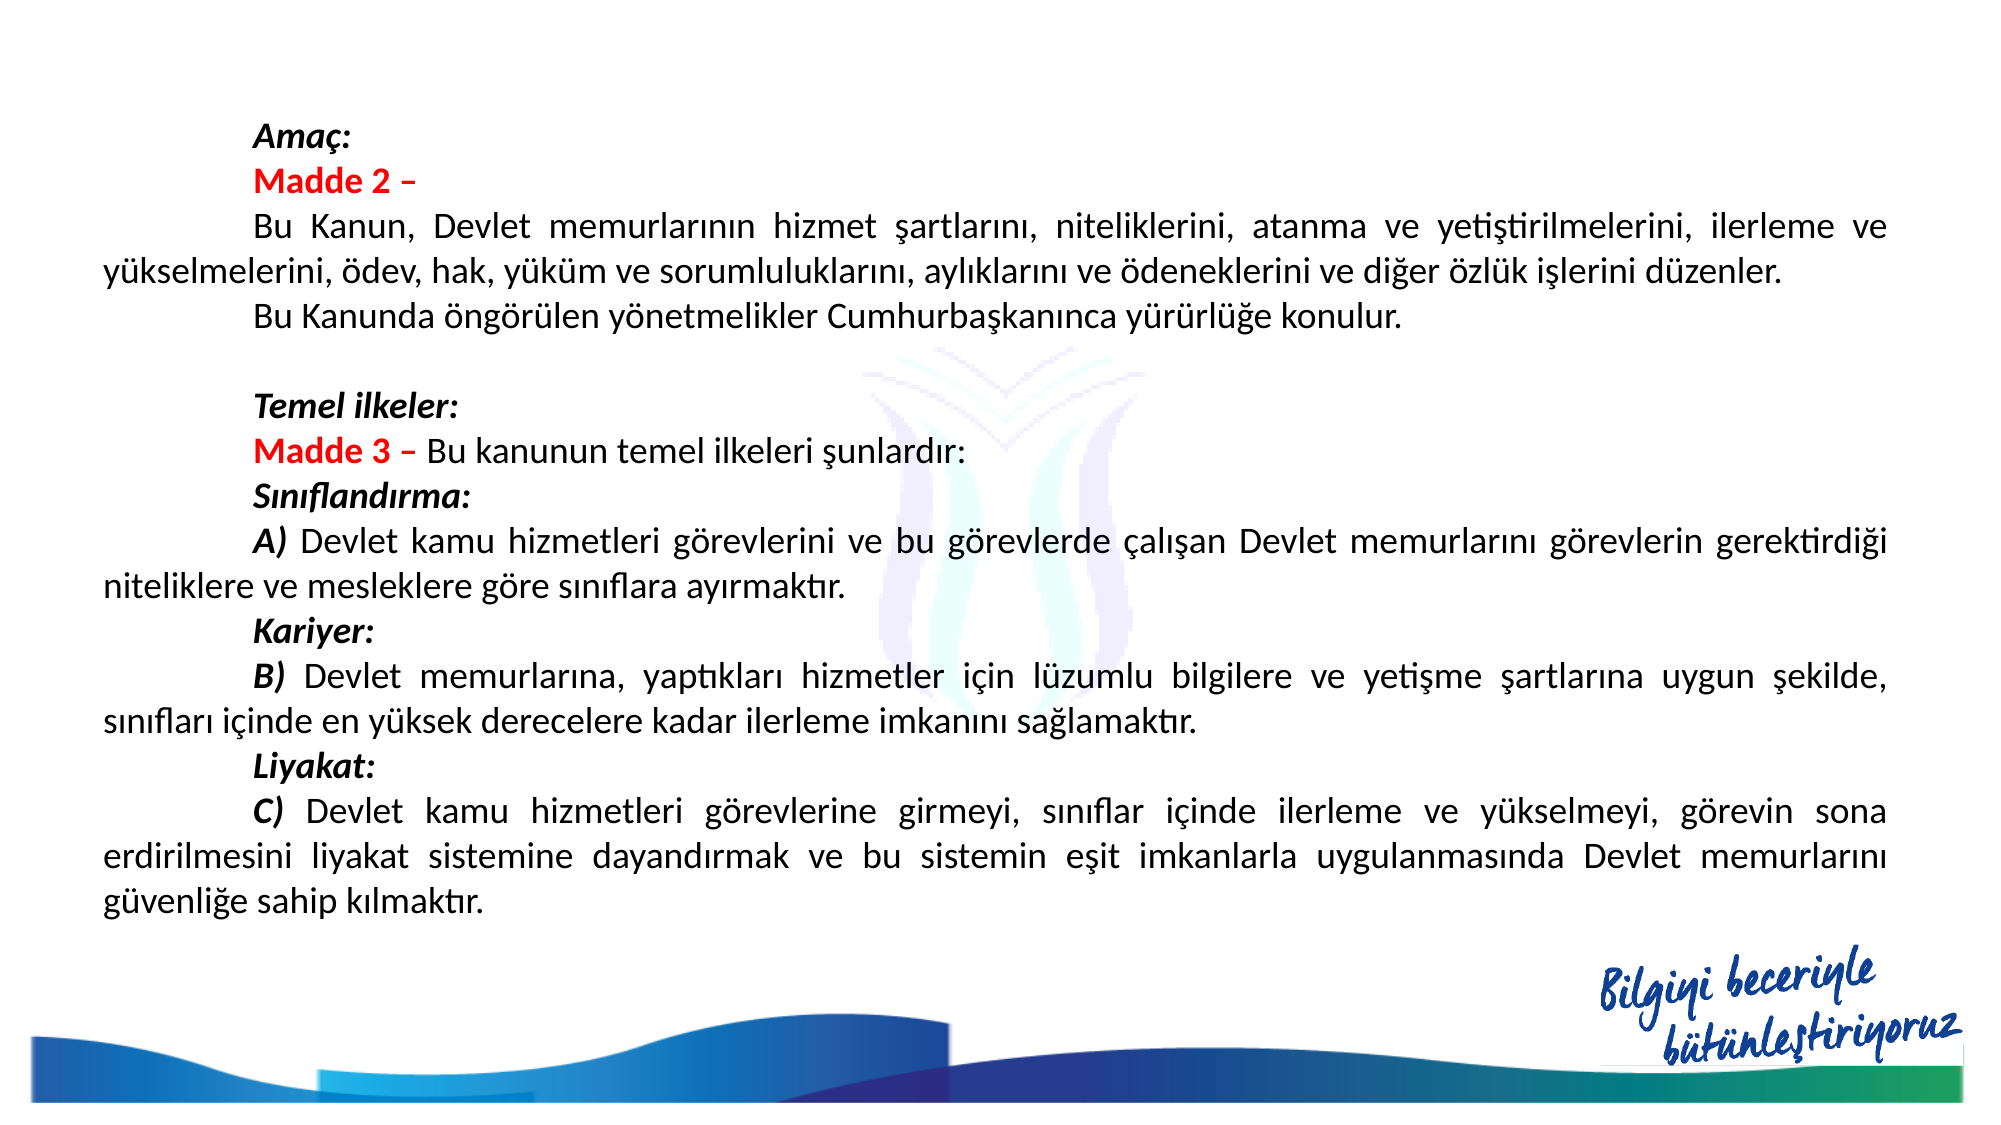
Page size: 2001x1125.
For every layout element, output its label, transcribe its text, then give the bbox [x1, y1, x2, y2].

text_box Amaç: Madde 2 – Bu Kanun, Devlet memurlarının hizmet şartlarını, niteliklerini, atanma ve yetiştirilmelerini, ilerleme ve yükselmelerini, ödev, hak, yüküm ve sorumluluklarını, aylıklarını ve ödeneklerini ve diğer özlük işlerini düzenler. Bu Kanunda öngörülen yönetmelikler Cumhurbaşkanınca yürürlüğe konulur. Temel ilkeler: Madde 3 – Bu kanunun temel ilkeleri şunlardır: Sınıflandırma: A) Devlet kamu hizmetleri görevlerini ve bu görevlerde çalışan Devlet memurlarını görevlerin gerektirdiği niteliklere ve mesleklere göre sınıflara ayırmaktır. Kariyer: B) Devlet memurlarına, yaptıkları hizmetler için lüzumlu bilgilere ve yetişme şartlarına uygun şekilde, sınıfları içinde en yüksek derecelere kadar ilerleme imkanını sağlamaktır. Liyakat: C) Devlet kamu hizmetleri görevlerine girmeyi, sınıflar içinde ilerleme ve yükselmeyi, görevin sona erdirilmesini liyakat sistemine dayandırmak ve bu sistemin eşit imkanlarla uygulanmasında Devlet memurlarını güvenliğe sahip kılmaktır. [88, 104, 1905, 929]
picture [816, 302, 1183, 757]
picture [0, 933, 2000, 1125]
